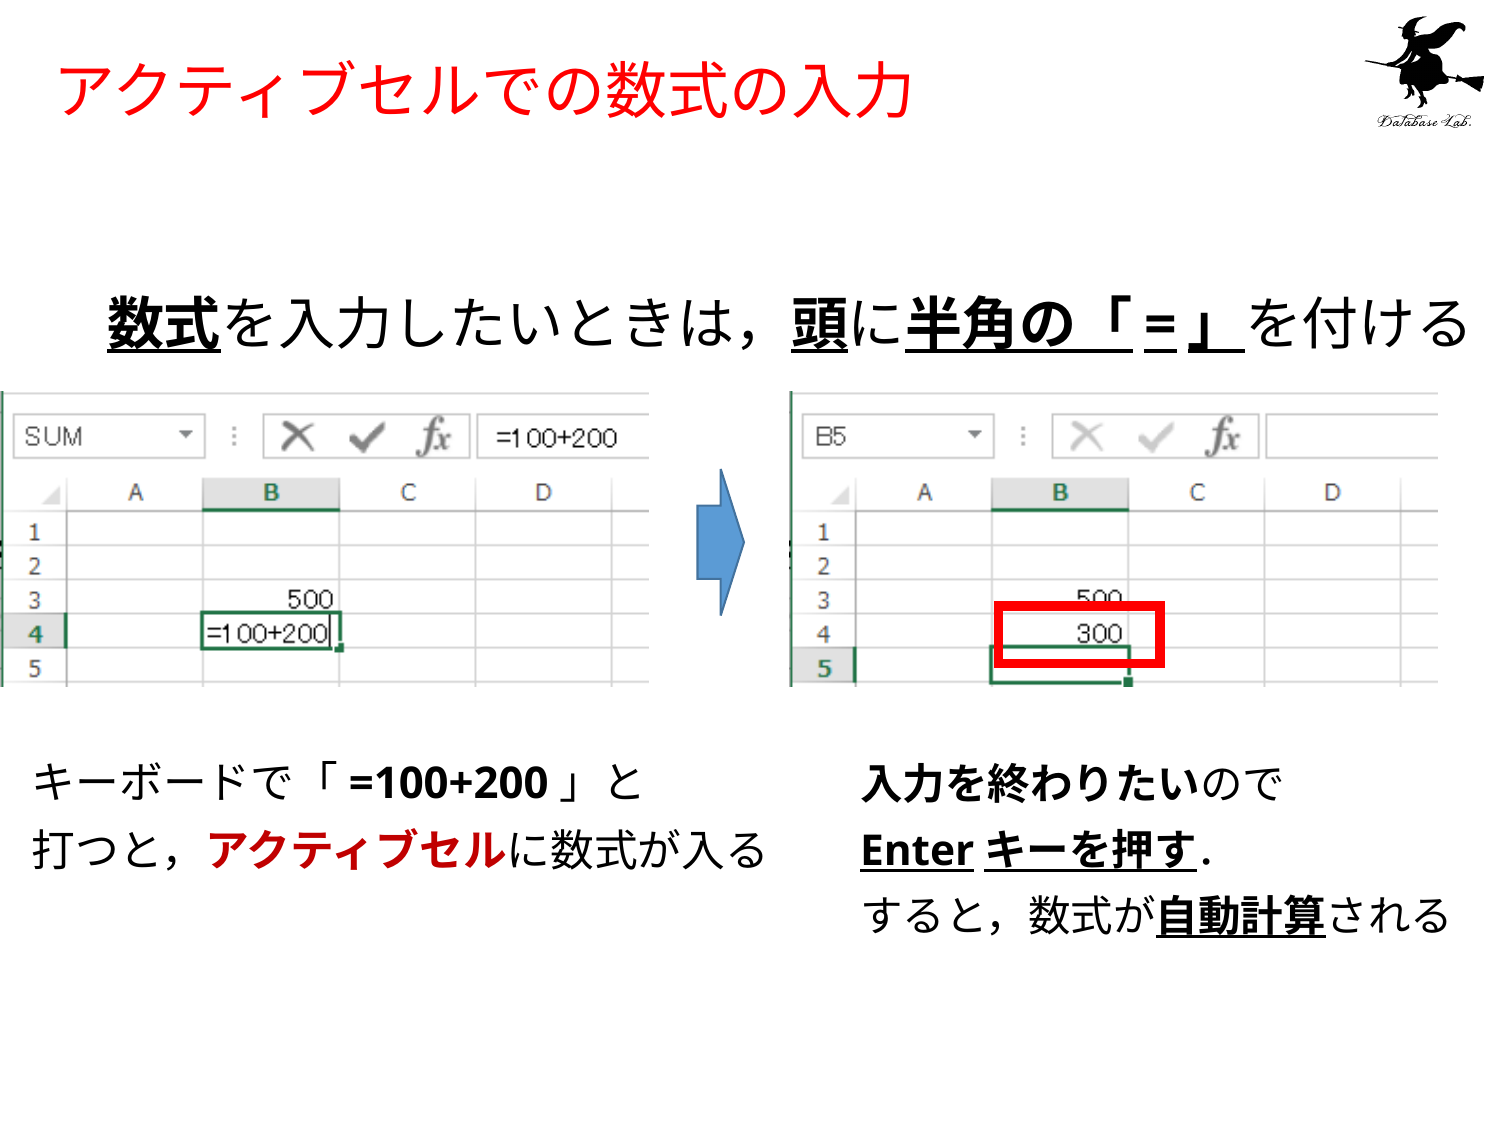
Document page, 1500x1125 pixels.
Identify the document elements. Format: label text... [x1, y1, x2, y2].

title アクティブセルでの数式の入力 [39, 52, 1333, 135]
picture [789, 391, 1438, 687]
text_box 数式を入力したいときは，頭に半角の「=」を付ける [95, 231, 1500, 392]
text_box キーボードで「=100+200」と 打つと，アクティブセルに数式が入る [20, 727, 797, 888]
text_box 入力を終わりたいので Enterキーを押す． すると，数式が自動計算される [848, 727, 1472, 955]
text_box [696, 468, 746, 616]
picture [1362, 14, 1486, 130]
picture [0, 391, 649, 687]
